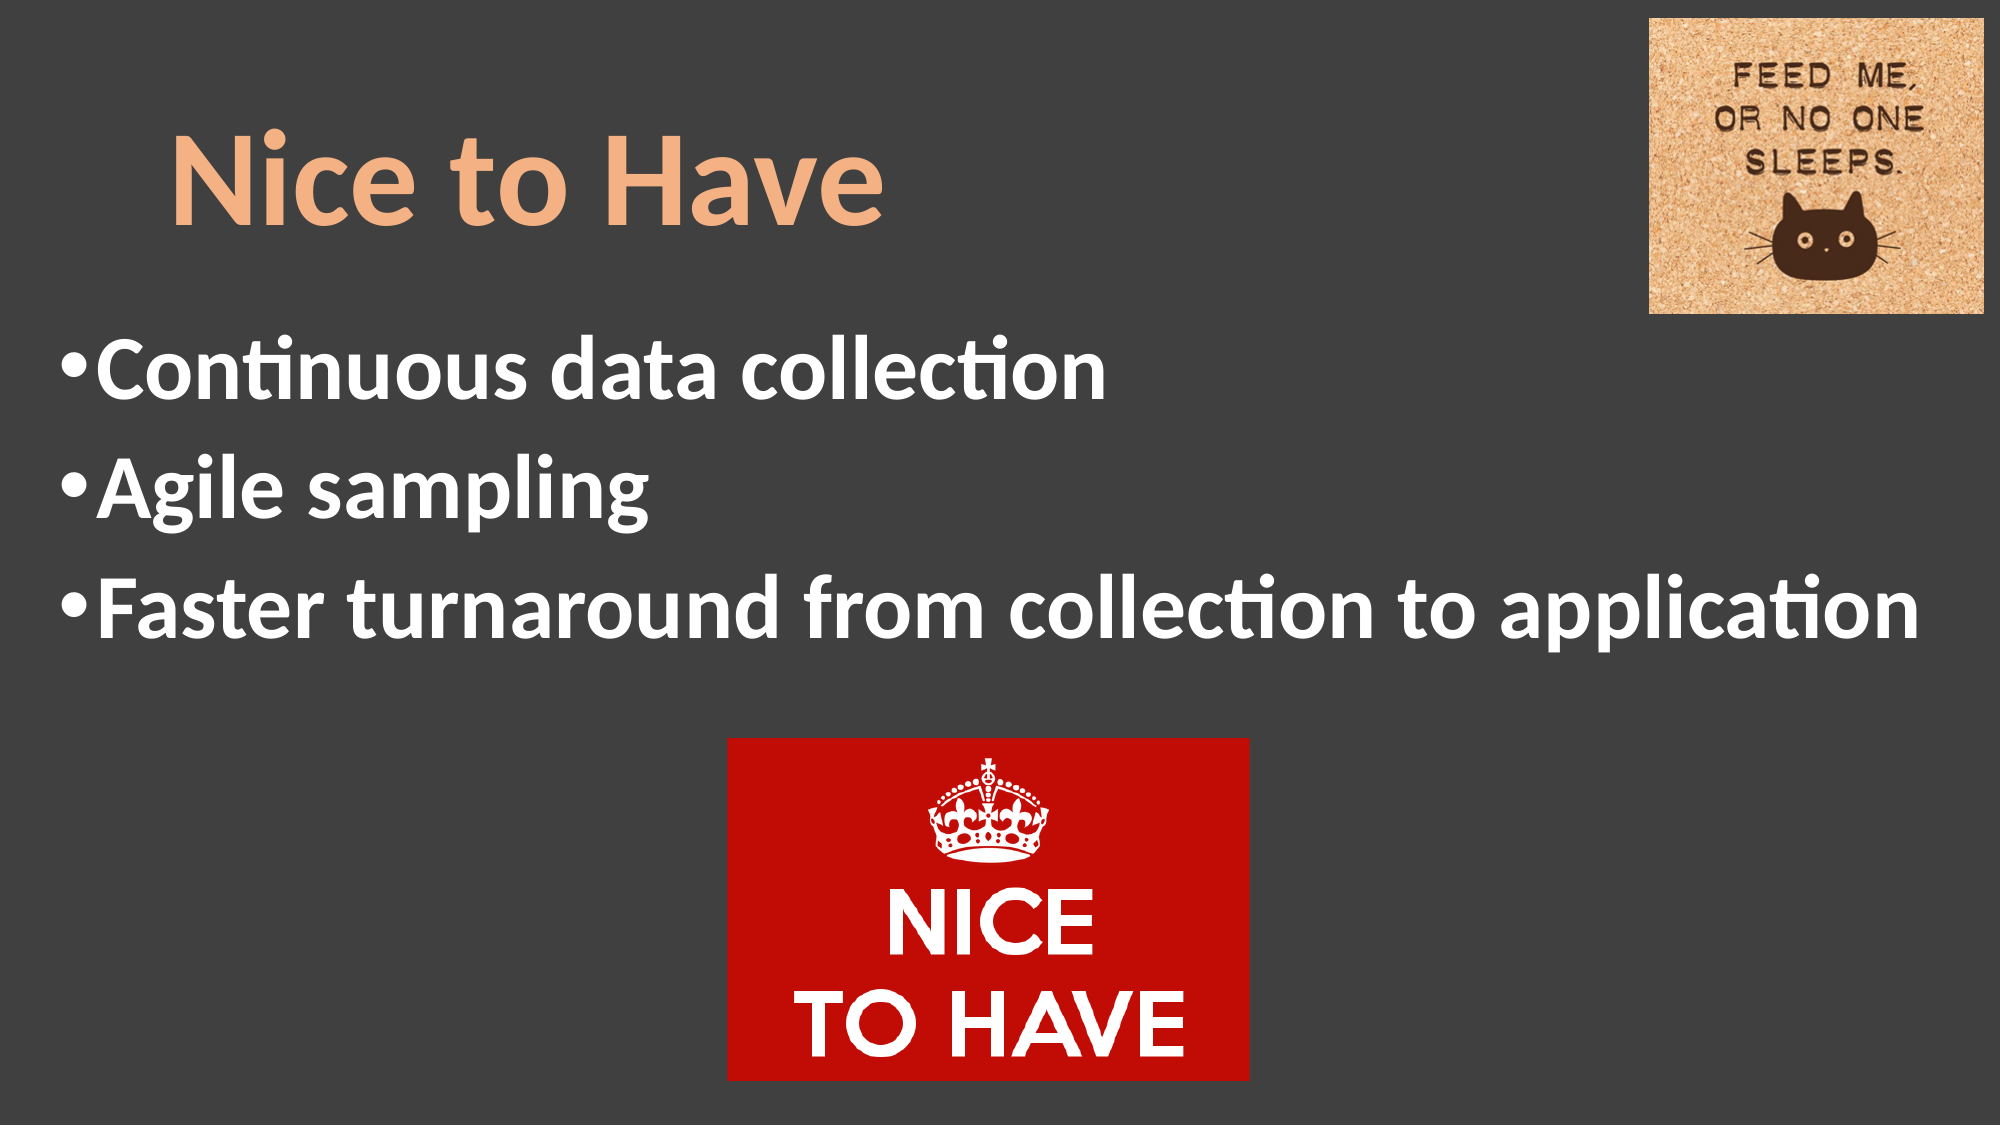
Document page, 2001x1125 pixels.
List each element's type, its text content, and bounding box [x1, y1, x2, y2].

title Nice to Have [153, 71, 1032, 290]
text_box Continuous data collection Agile sampling Faster turnaround from collection to application [43, 312, 1984, 716]
picture [727, 738, 1250, 1081]
picture [1649, 18, 1984, 314]
